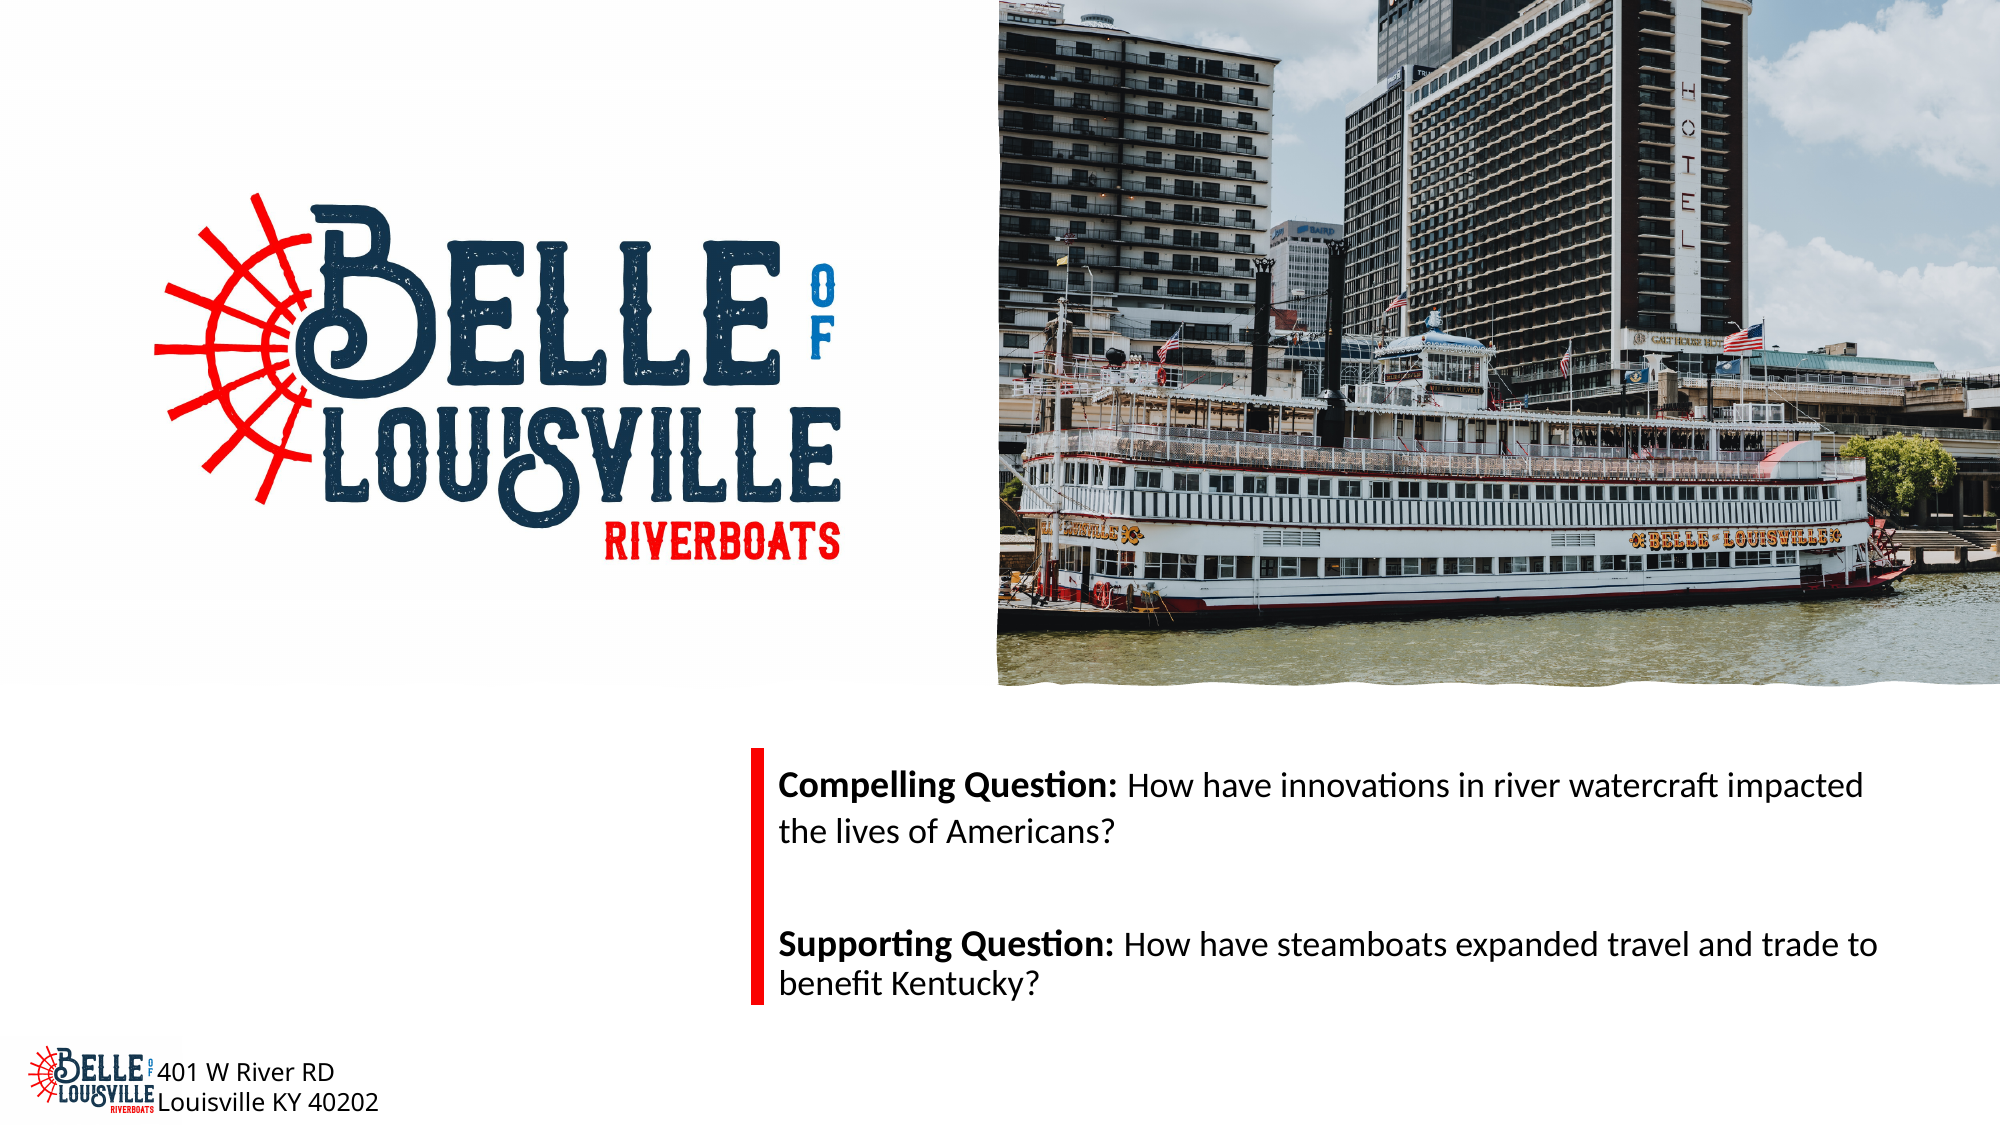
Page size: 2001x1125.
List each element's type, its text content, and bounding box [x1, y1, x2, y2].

picture [0, 0, 2000, 689]
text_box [0, 1036, 380, 1125]
text_box Compelling Question: How have innovations in river watercraft impacted the lives of Americans? Supporting Question: How have steamboats expanded travel and trade to benefit Kentucky? [763, 748, 1896, 1011]
